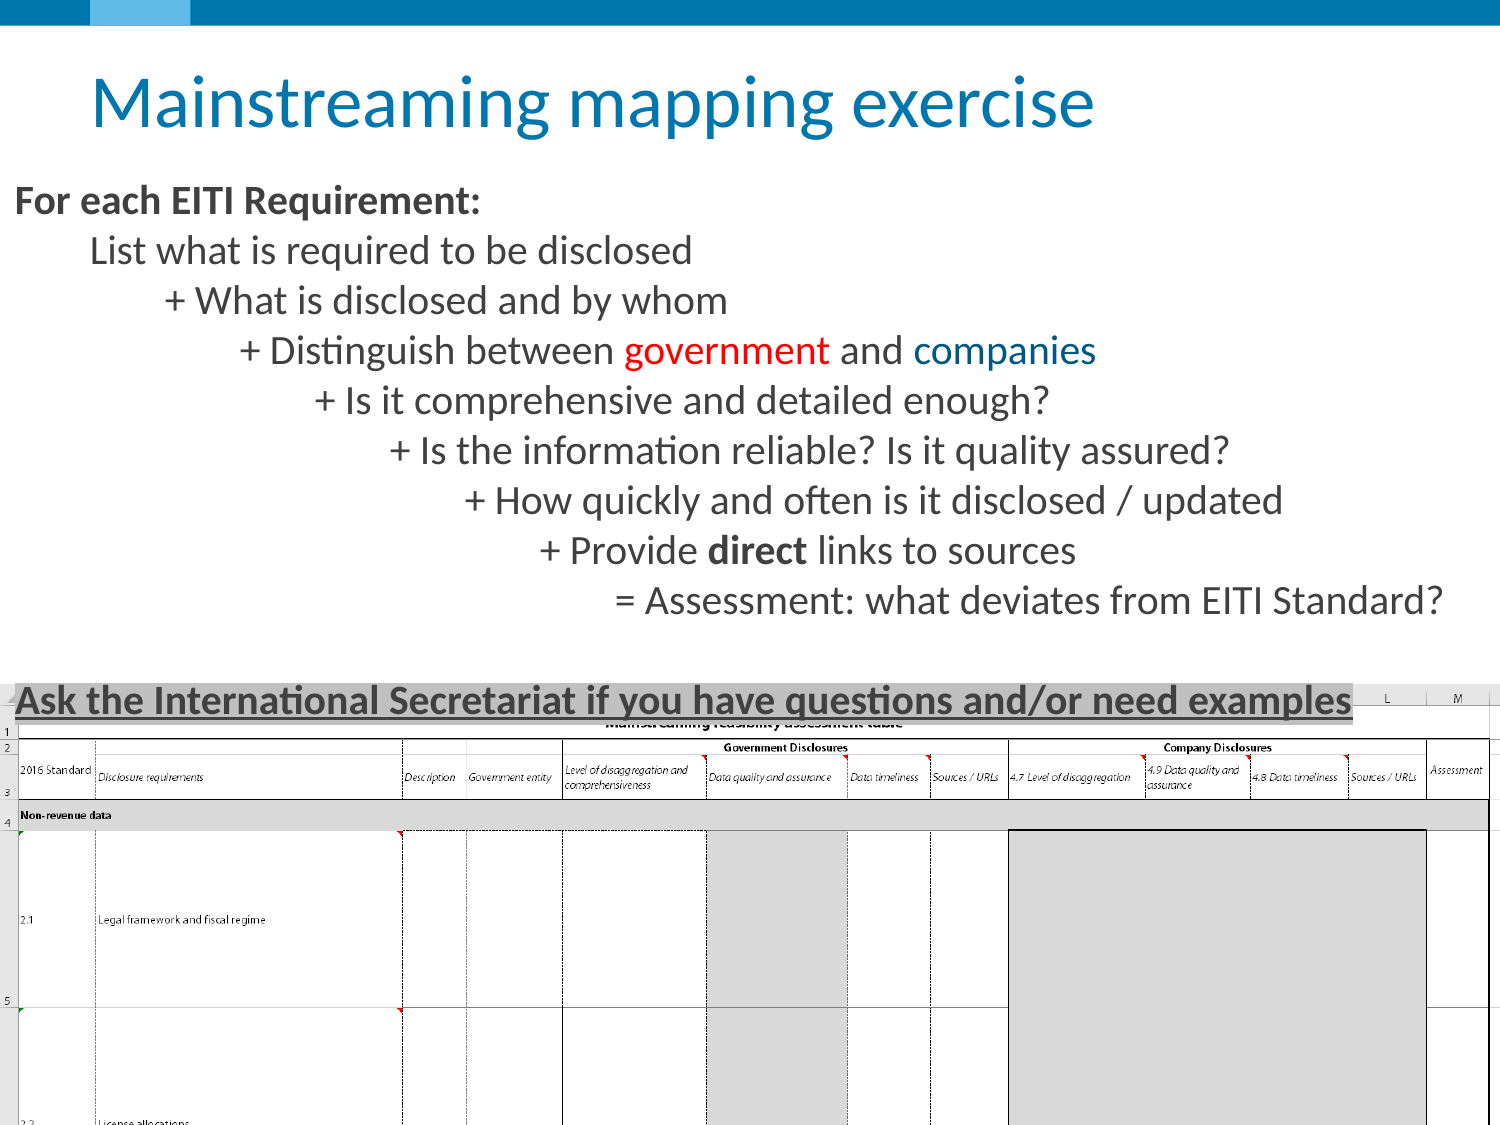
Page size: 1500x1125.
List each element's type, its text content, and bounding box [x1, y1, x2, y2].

picture [0, 684, 1500, 1125]
title Mainstreaming mapping exercise [90, 45, 1465, 164]
text_box For each EITI Requirement: List what is required to be disclosed + What is disclosed and by whom + Distinguish between government and companies + Is it comprehensive and detailed enough? + Is the information reliable? Is it quality assured? + How quickly and often is it disclosed / updated + Provide direct links to sources = Assessment: what deviates from EITI Standard? Ask the International Secretariat if you have questions and/or need examples [0, 164, 1489, 682]
